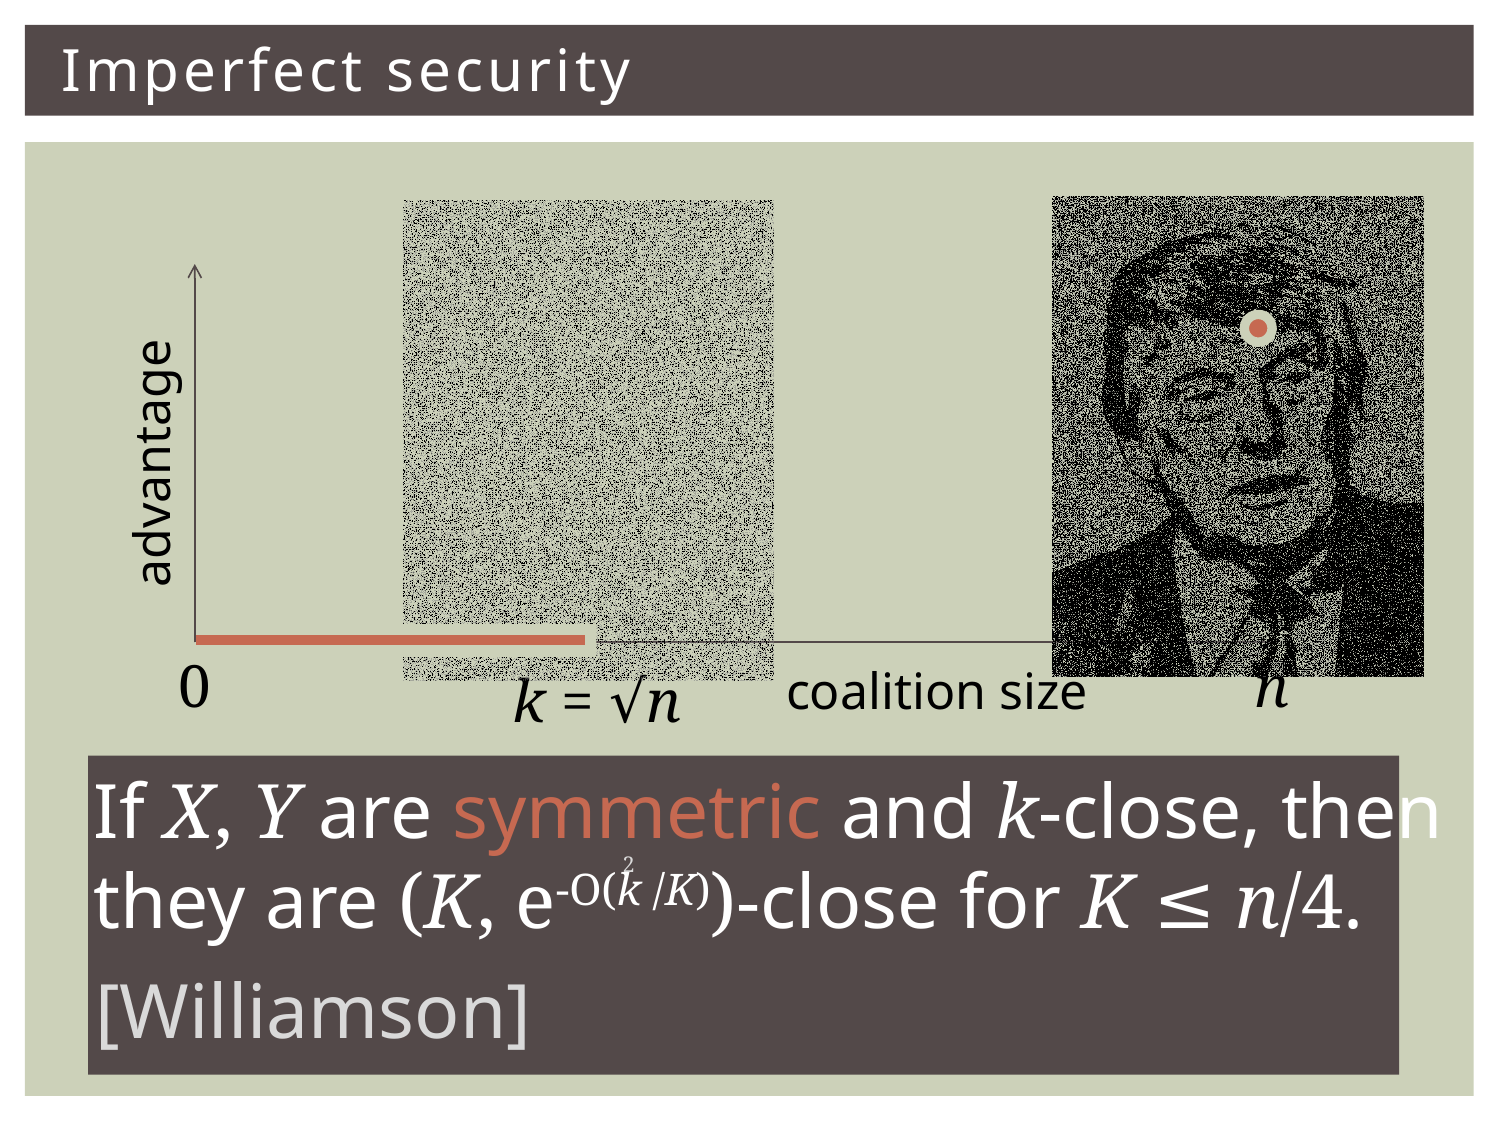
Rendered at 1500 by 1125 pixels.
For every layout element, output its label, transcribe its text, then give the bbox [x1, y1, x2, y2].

picture [402, 200, 774, 681]
text_box n [1239, 685, 1305, 727]
title Imperfect security [46, 23, 1457, 113]
text_box 0 [163, 642, 226, 727]
text_box coalition size [771, 653, 1103, 727]
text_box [87, 755, 1457, 1075]
picture [1052, 195, 1424, 677]
text_box advantage [113, 324, 189, 603]
text_box k = √n [498, 689, 696, 742]
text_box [194, 623, 597, 658]
